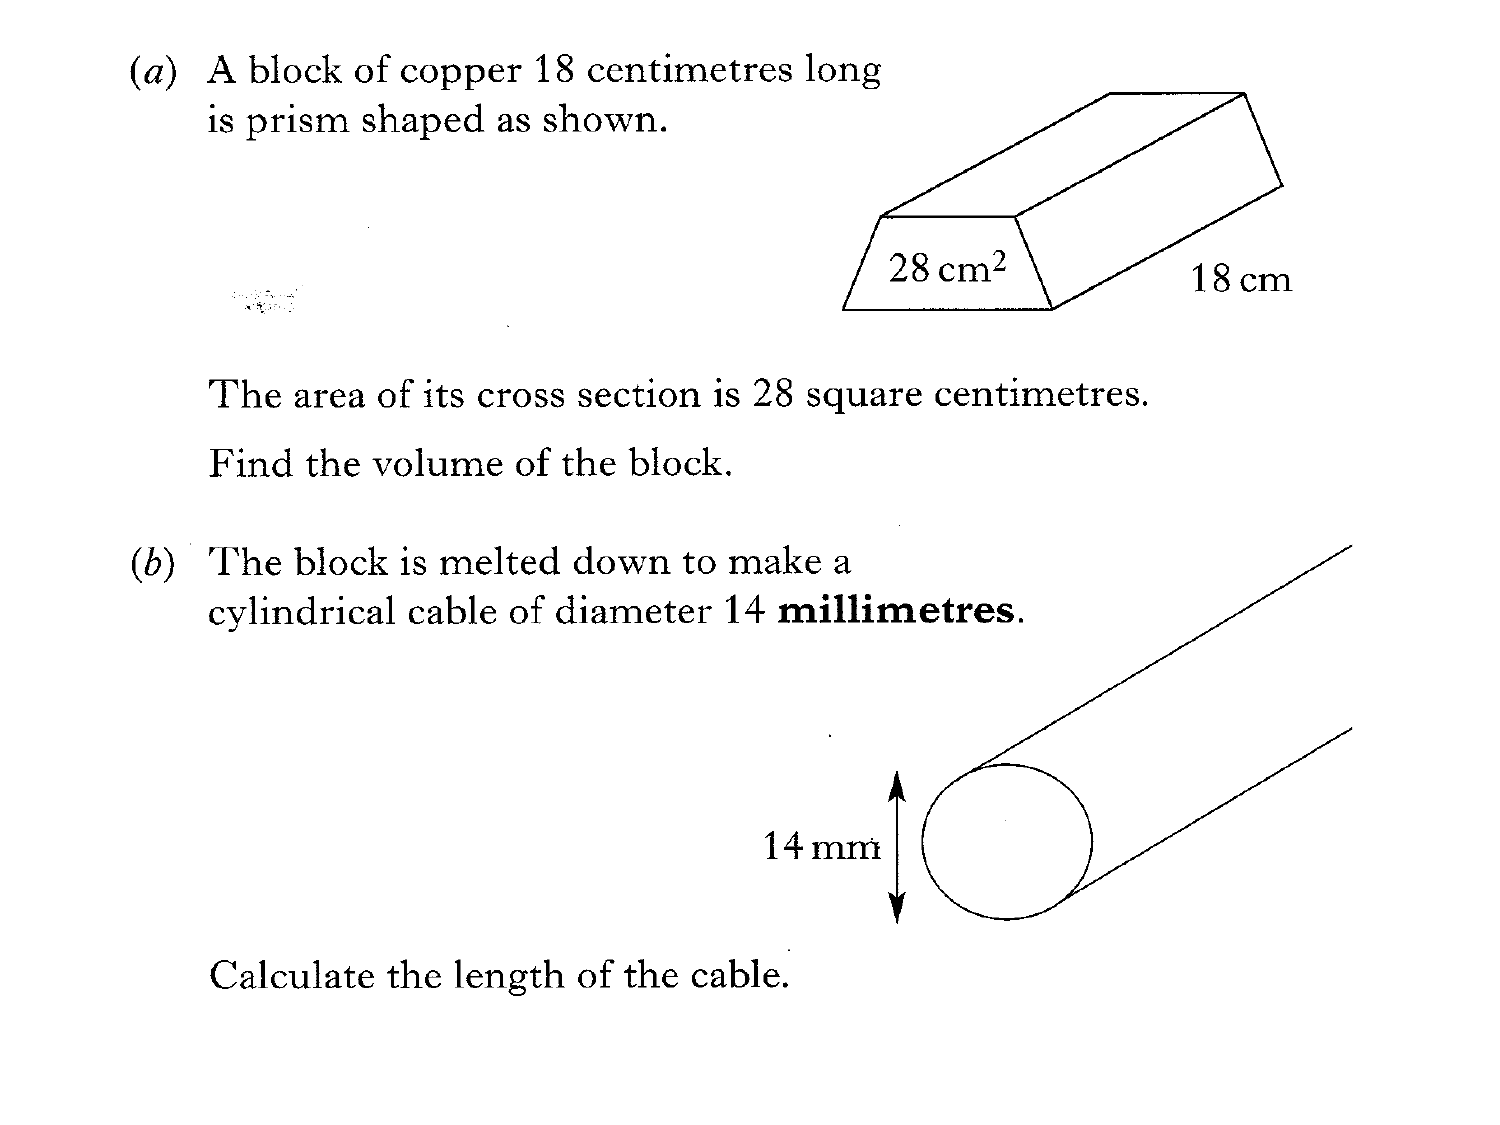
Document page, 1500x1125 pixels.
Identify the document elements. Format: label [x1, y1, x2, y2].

picture [88, 0, 1353, 1020]
